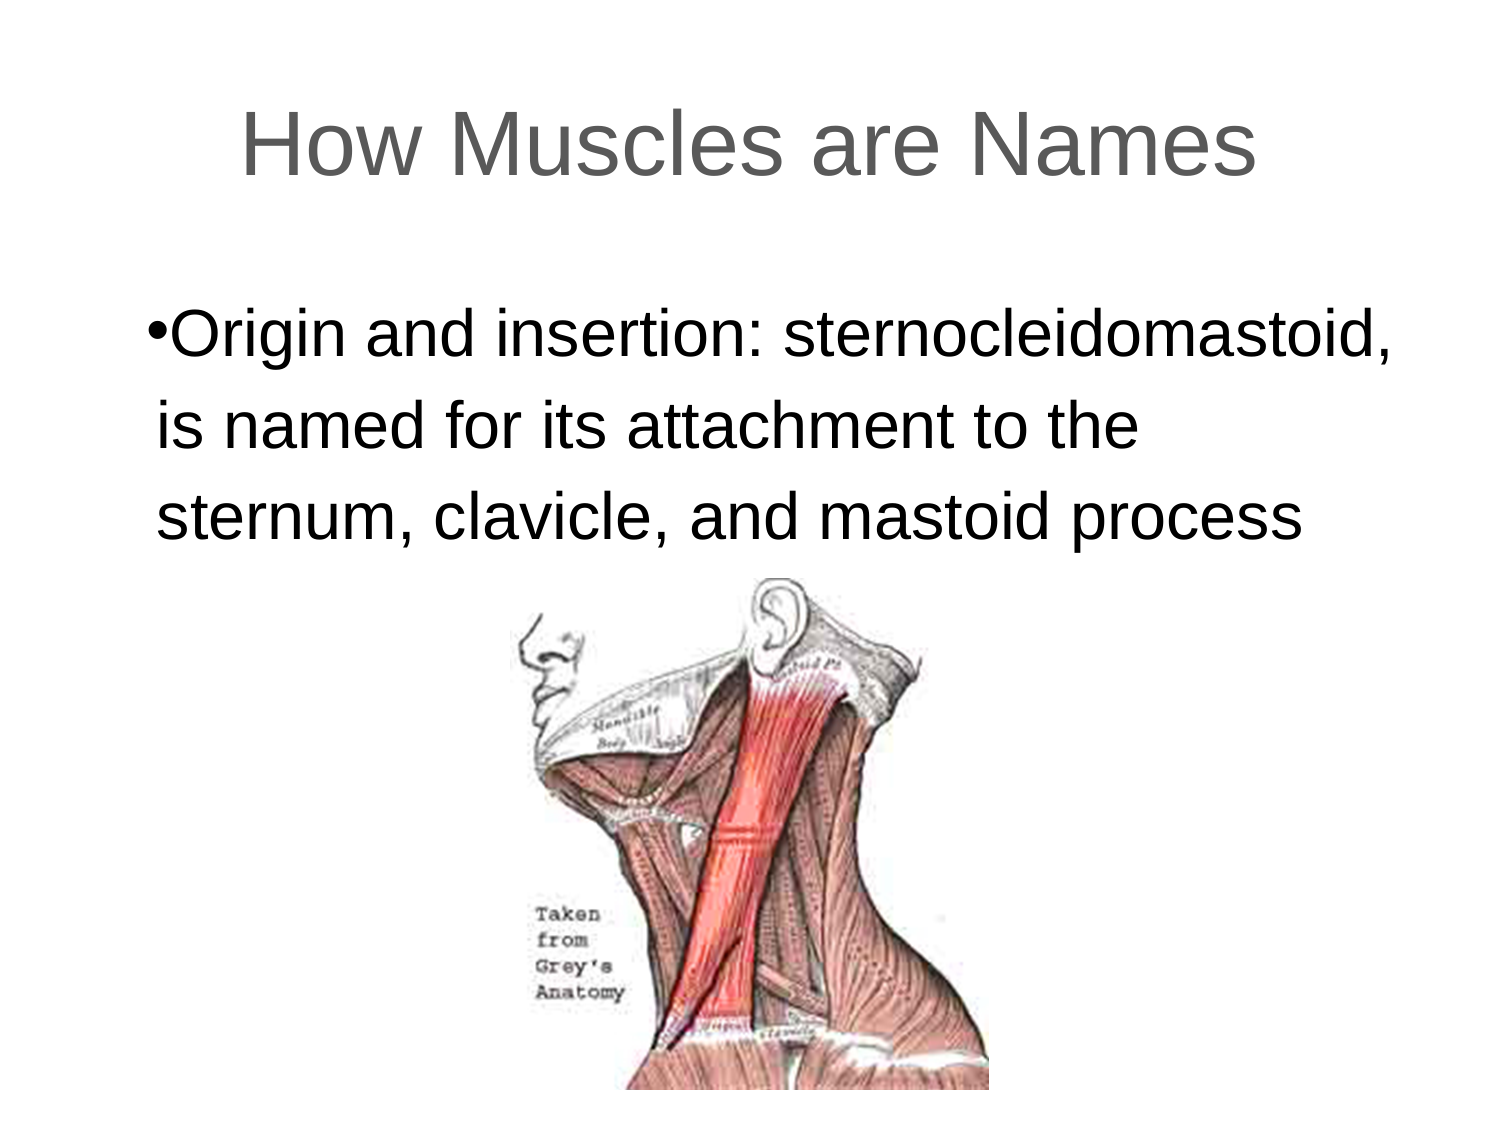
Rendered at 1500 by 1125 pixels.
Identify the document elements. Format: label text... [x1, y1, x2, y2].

title How Muscles are Names [75, 45, 1425, 233]
list Origin and insertion: sternocleidomastoid, is named for its attachment to the sternum, clavicle, and mastoid process [75, 262, 1425, 1005]
picture [510, 578, 989, 1091]
